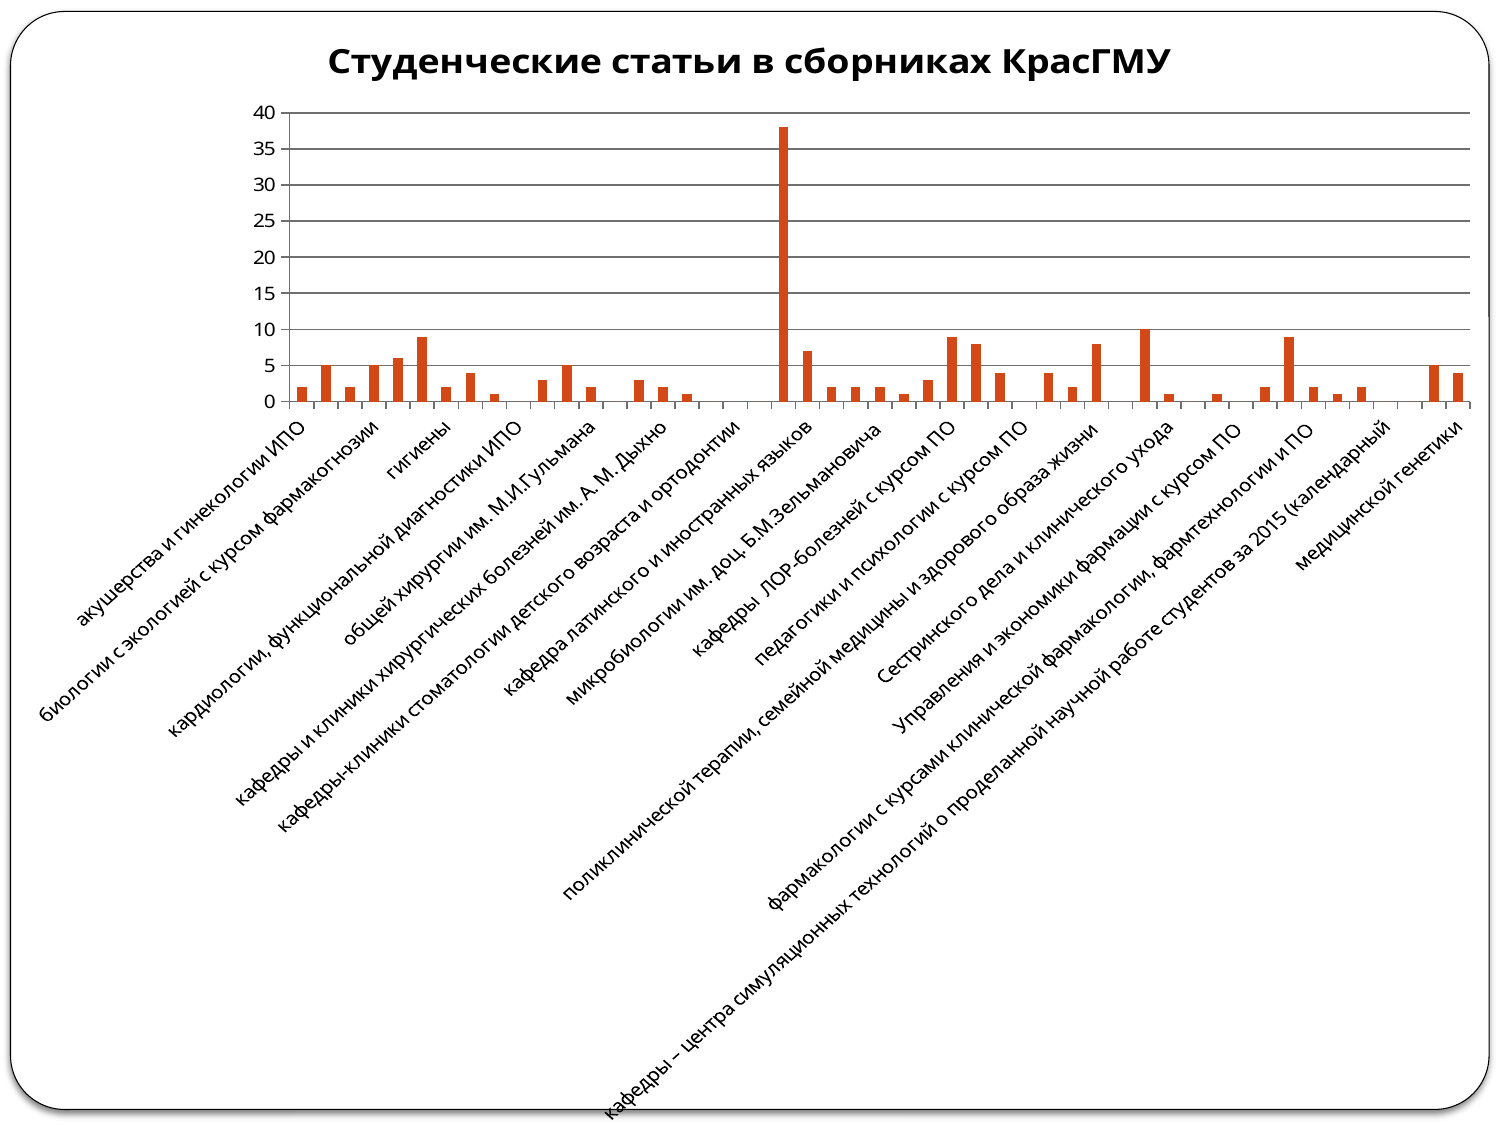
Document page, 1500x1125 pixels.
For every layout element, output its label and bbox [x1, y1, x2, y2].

chart [0, 0, 1500, 1125]
